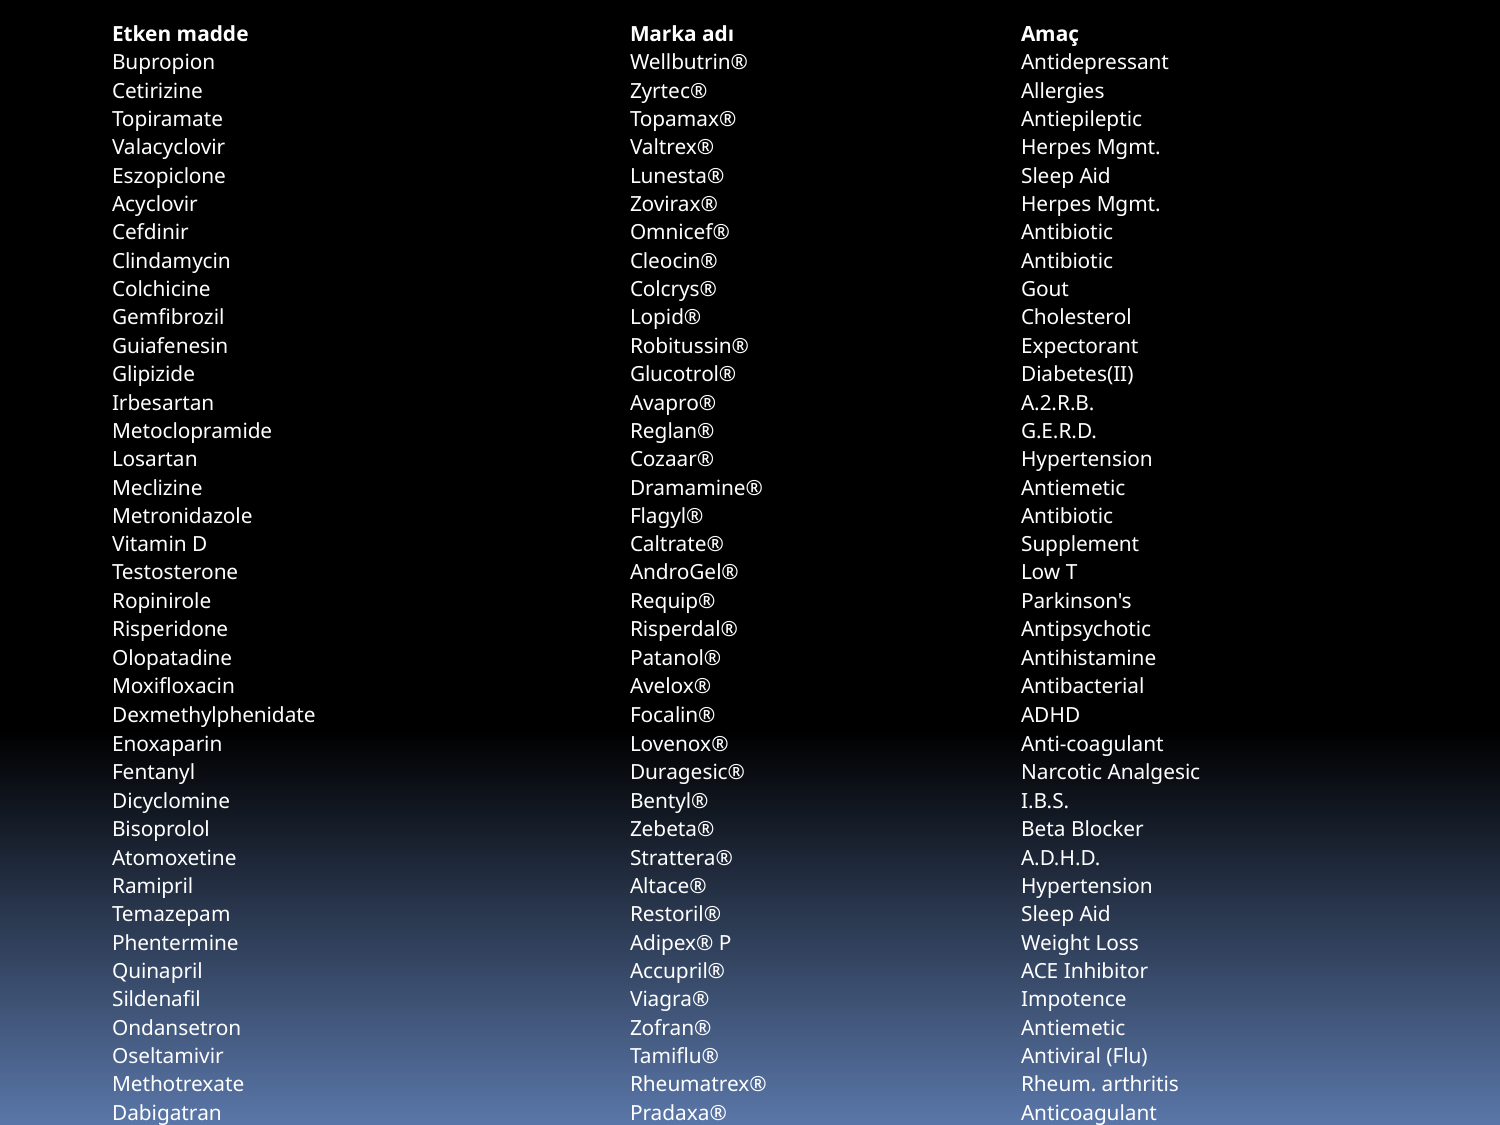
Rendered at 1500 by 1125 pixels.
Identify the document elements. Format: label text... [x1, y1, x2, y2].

table_cell Viagra® [630, 985, 1021, 1013]
table_cell Temazepam [112, 900, 630, 928]
table_cell Fentanyl [112, 757, 630, 786]
table_cell Cefdinir [112, 218, 630, 246]
table_cell G.E.R.D. [1021, 416, 1459, 444]
table_cell Olopatadine [112, 643, 630, 671]
table_cell Herpes Mgmt. [1021, 189, 1459, 218]
table_cell Duragesic® [630, 757, 1021, 786]
table_header Amaç [1021, 19, 1459, 47]
table_cell Hypertension [1021, 444, 1459, 473]
table_cell Antibiotic [1021, 218, 1459, 246]
table_cell Antiemetic [1021, 1013, 1459, 1041]
table_cell Bisoprolol [112, 814, 630, 843]
table_cell Rheumatrex® [630, 1070, 1021, 1098]
table_cell Zovirax® [630, 189, 1021, 218]
table_cell Lopid® [630, 303, 1021, 331]
table_cell Meclizine [112, 473, 630, 501]
table_cell A.D.H.D. [1021, 843, 1459, 871]
table_cell Methotrexate [112, 1070, 630, 1098]
table_cell Sleep Aid [1021, 900, 1459, 928]
table_cell Antiepileptic [1021, 104, 1459, 133]
table_cell Topiramate [112, 104, 630, 133]
table_cell Anti-coagulant [1021, 729, 1459, 757]
table_cell Pradaxa® [630, 1098, 1021, 1125]
table_cell Colcrys® [630, 274, 1021, 303]
table_cell Glipizide [112, 359, 630, 388]
table_cell Zyrtec® [630, 76, 1021, 104]
table_cell Allergies [1021, 76, 1459, 104]
table_cell AndroGel® [630, 558, 1021, 586]
table_cell Tamiflu® [630, 1041, 1021, 1070]
table_cell Hypertension [1021, 871, 1459, 900]
table_cell Flagyl® [630, 501, 1021, 529]
table_cell Antiviral (Flu) [1021, 1041, 1459, 1070]
table_cell Requip® [630, 586, 1021, 614]
table_cell Diabetes(II) [1021, 359, 1459, 388]
table_cell Altace® [630, 871, 1021, 900]
table_cell Dexmethylphenidate [112, 699, 630, 729]
table_cell Risperidone [112, 614, 630, 643]
table_cell Atomoxetine [112, 843, 630, 871]
table_cell Sildenafil [112, 985, 630, 1013]
table_cell Glucotrol® [630, 359, 1021, 388]
table_cell Zofran® [630, 1013, 1021, 1041]
table_cell Bupropion [112, 47, 630, 76]
table_cell Gout [1021, 274, 1459, 303]
table_cell Rheum. arthritis [1021, 1070, 1459, 1098]
table_cell Supplement [1021, 529, 1459, 558]
table_cell Reglan® [630, 416, 1021, 444]
table_cell Accupril® [630, 956, 1021, 985]
table_cell Risperdal® [630, 614, 1021, 643]
table_cell Cleocin® [630, 246, 1021, 274]
table_cell Parkinson's [1021, 586, 1459, 614]
table_cell Vitamin D [112, 529, 630, 558]
table_cell Antibiotic [1021, 501, 1459, 529]
table_cell Losartan [112, 444, 630, 473]
table_cell Moxifloxacin [112, 671, 630, 699]
table_cell Low T [1021, 558, 1459, 586]
table_cell Gemfibrozil [112, 303, 630, 331]
table_cell Omnicef® [630, 218, 1021, 246]
table_cell Caltrate® [630, 529, 1021, 558]
table_cell Cetirizine [112, 76, 630, 104]
table_cell Acyclovir [112, 189, 630, 218]
table_cell Herpes Mgmt. [1021, 133, 1459, 161]
table_cell Antibiotic [1021, 246, 1459, 274]
table_header Etken madde [112, 19, 630, 47]
table_cell Ropinirole [112, 586, 630, 614]
table_cell Guiafenesin [112, 331, 630, 359]
table_cell Expectorant [1021, 331, 1459, 359]
table_cell Dramamine® [630, 473, 1021, 501]
table_cell Clindamycin [112, 246, 630, 274]
table_cell Ondansetron [112, 1013, 630, 1041]
table_cell ADHD [1021, 699, 1459, 729]
table_cell Lovenox® [630, 729, 1021, 757]
table_cell Robitussin® [630, 331, 1021, 359]
table_cell Avelox® [630, 671, 1021, 699]
table_cell Patanol® [630, 643, 1021, 671]
table_cell Irbesartan [112, 388, 630, 416]
table_cell Metronidazole [112, 501, 630, 529]
table_cell Lunesta® [630, 161, 1021, 189]
table_cell Oseltamivir [112, 1041, 630, 1070]
table_cell Antibacterial [1021, 671, 1459, 699]
table_cell Cozaar® [630, 444, 1021, 473]
table_cell Zebeta® [630, 814, 1021, 843]
table_cell Dabigatran [112, 1098, 630, 1125]
table_cell Strattera® [630, 843, 1021, 871]
table_cell Enoxaparin [112, 729, 630, 757]
table_cell Valacyclovir [112, 133, 630, 161]
table_cell Weight Loss [1021, 928, 1459, 956]
table_cell Narcotic Analgesic [1021, 757, 1459, 786]
table_cell Beta Blocker [1021, 814, 1459, 843]
table_cell A.2.R.B. [1021, 388, 1459, 416]
table_cell Phentermine [112, 928, 630, 956]
table_cell Testosterone [112, 558, 630, 586]
table_cell Colchicine [112, 274, 630, 303]
table_cell Antipsychotic [1021, 614, 1459, 643]
table_cell Dicyclomine [112, 786, 630, 814]
table_cell ACE Inhibitor [1021, 956, 1459, 985]
table_cell Topamax® [630, 104, 1021, 133]
table_cell Eszopiclone [112, 161, 630, 189]
table_cell Antihistamine [1021, 643, 1459, 671]
table_cell Cholesterol [1021, 303, 1459, 331]
table_cell Avapro® [630, 388, 1021, 416]
table_cell Sleep Aid [1021, 161, 1459, 189]
table_cell Wellbutrin® [630, 47, 1021, 76]
table_cell I.B.S. [1021, 786, 1459, 814]
table_cell Restoril® [630, 900, 1021, 928]
table_cell Antidepressant [1021, 47, 1459, 76]
table_cell Focalin® [630, 699, 1021, 729]
table_cell Anticoagulant [1021, 1098, 1459, 1125]
table_cell Valtrex® [630, 133, 1021, 161]
table_cell Bentyl® [630, 786, 1021, 814]
table_cell Adipex® P [630, 928, 1021, 956]
table_cell Metoclopramide [112, 416, 630, 444]
table_header Marka adı [630, 19, 1021, 47]
table_cell Ramipril [112, 871, 630, 900]
table_cell Impotence [1021, 985, 1459, 1013]
table_cell Quinapril [112, 956, 630, 985]
table_cell Antiemetic [1021, 473, 1459, 501]
